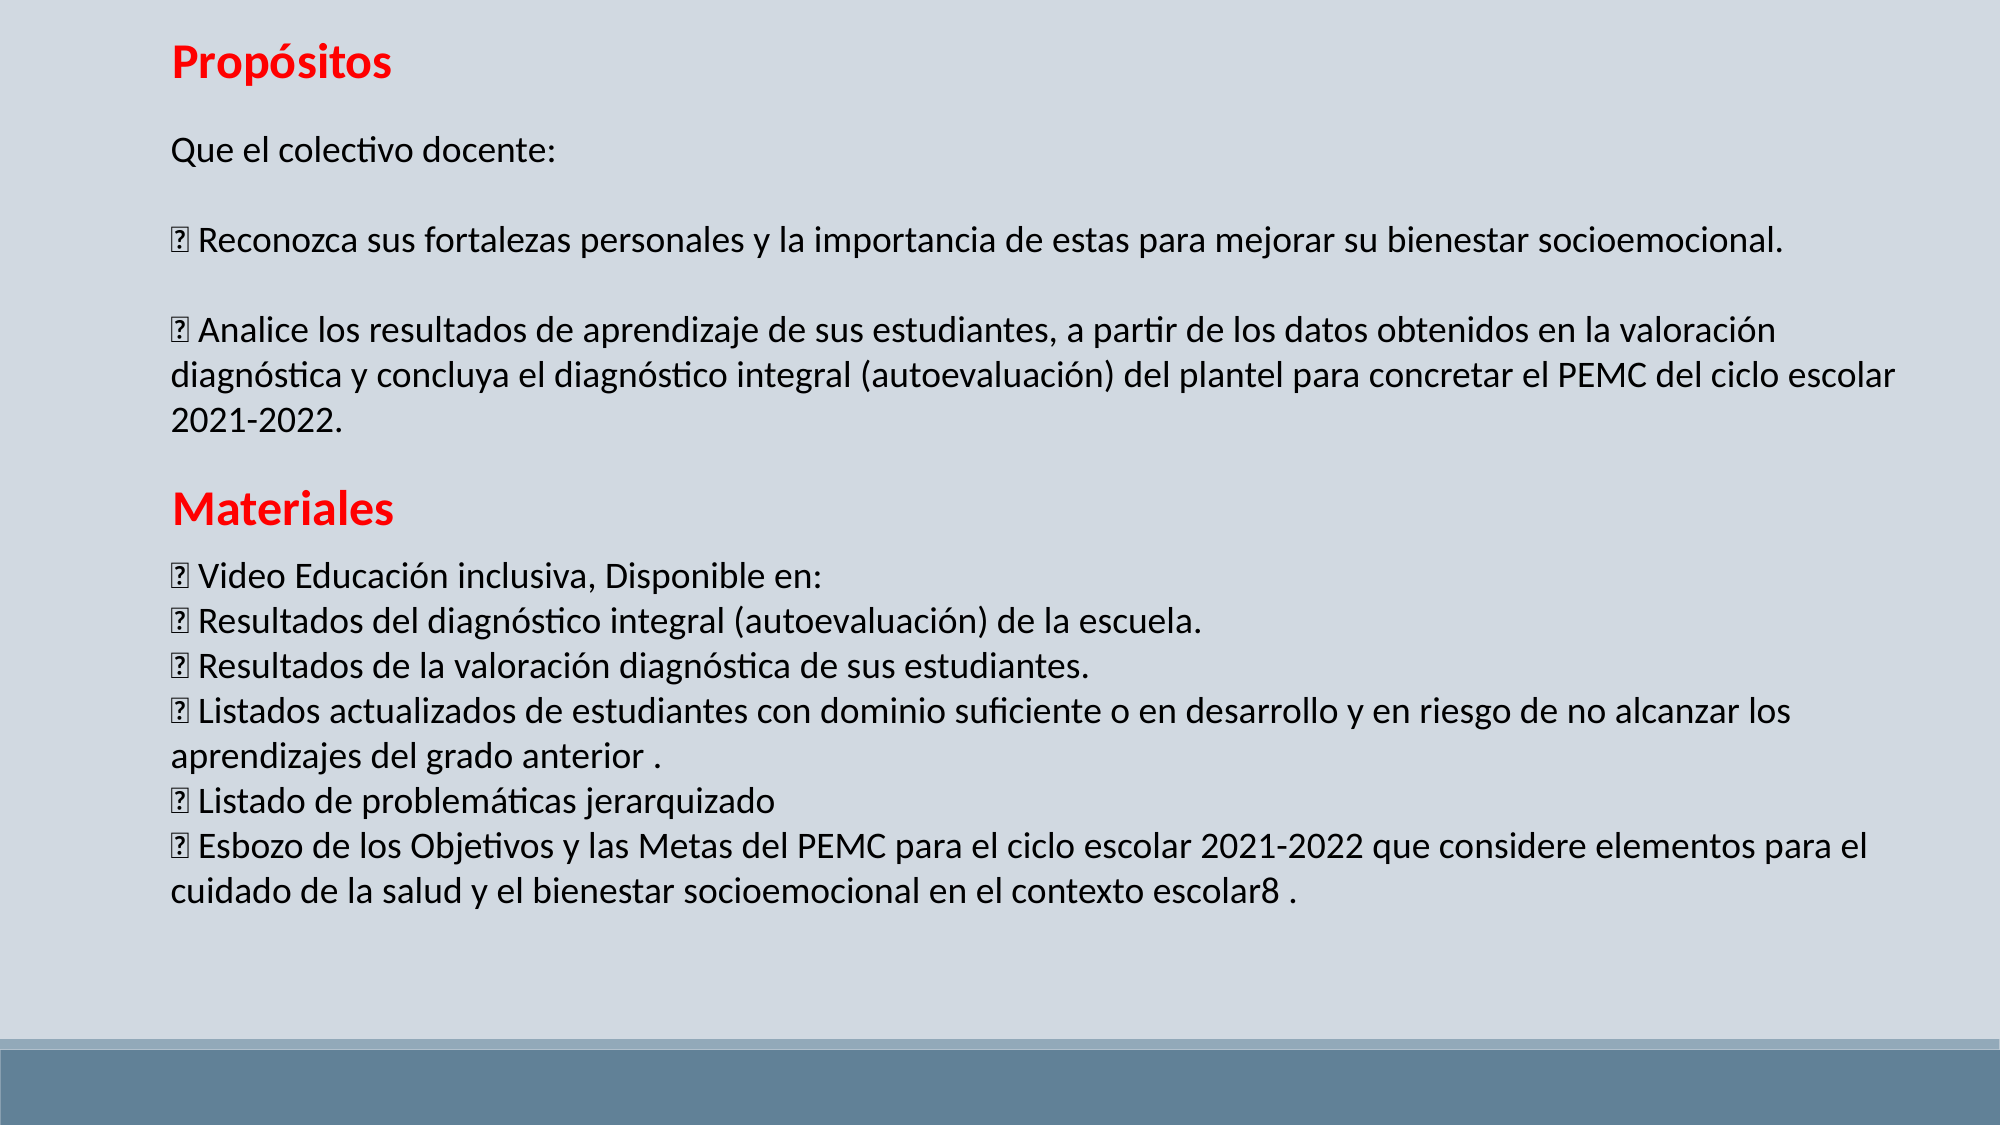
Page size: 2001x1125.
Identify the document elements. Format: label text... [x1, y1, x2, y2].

text_box  Video Educación inclusiva, Disponible en:  Resultados del diagnóstico integral (autoevaluación) de la escuela.  Resultados de la valoración diagnóstica de sus estudiantes.  Listados actualizados de estudiantes con dominio suficiente o en desarrollo y en riesgo de no alcanzar los aprendizajes del grado anterior .  Listado de problemáticas jerarquizado  Esbozo de los Objetivos y las Metas del PEMC para el ciclo escolar 2021-2022 que considere elementos para el cuidado de la salud y el bienestar socioemocional en el contexto escolar8 . [155, 543, 1969, 919]
text_box Propósitos [157, 21, 417, 96]
text_box Materiales [157, 467, 419, 543]
text_box Que el colectivo docente:  Reconozca sus fortalezas personales y la importancia de estas para mejorar su bienestar socioemocional.  Analice los resultados de aprendizaje de sus estudiantes, a partir de los datos obtenidos en la valoración diagnóstica y concluya el diagnóstico integral (autoevaluación) del plantel para concretar el PEMC del ciclo escolar 2021-2022. [155, 117, 1969, 448]
